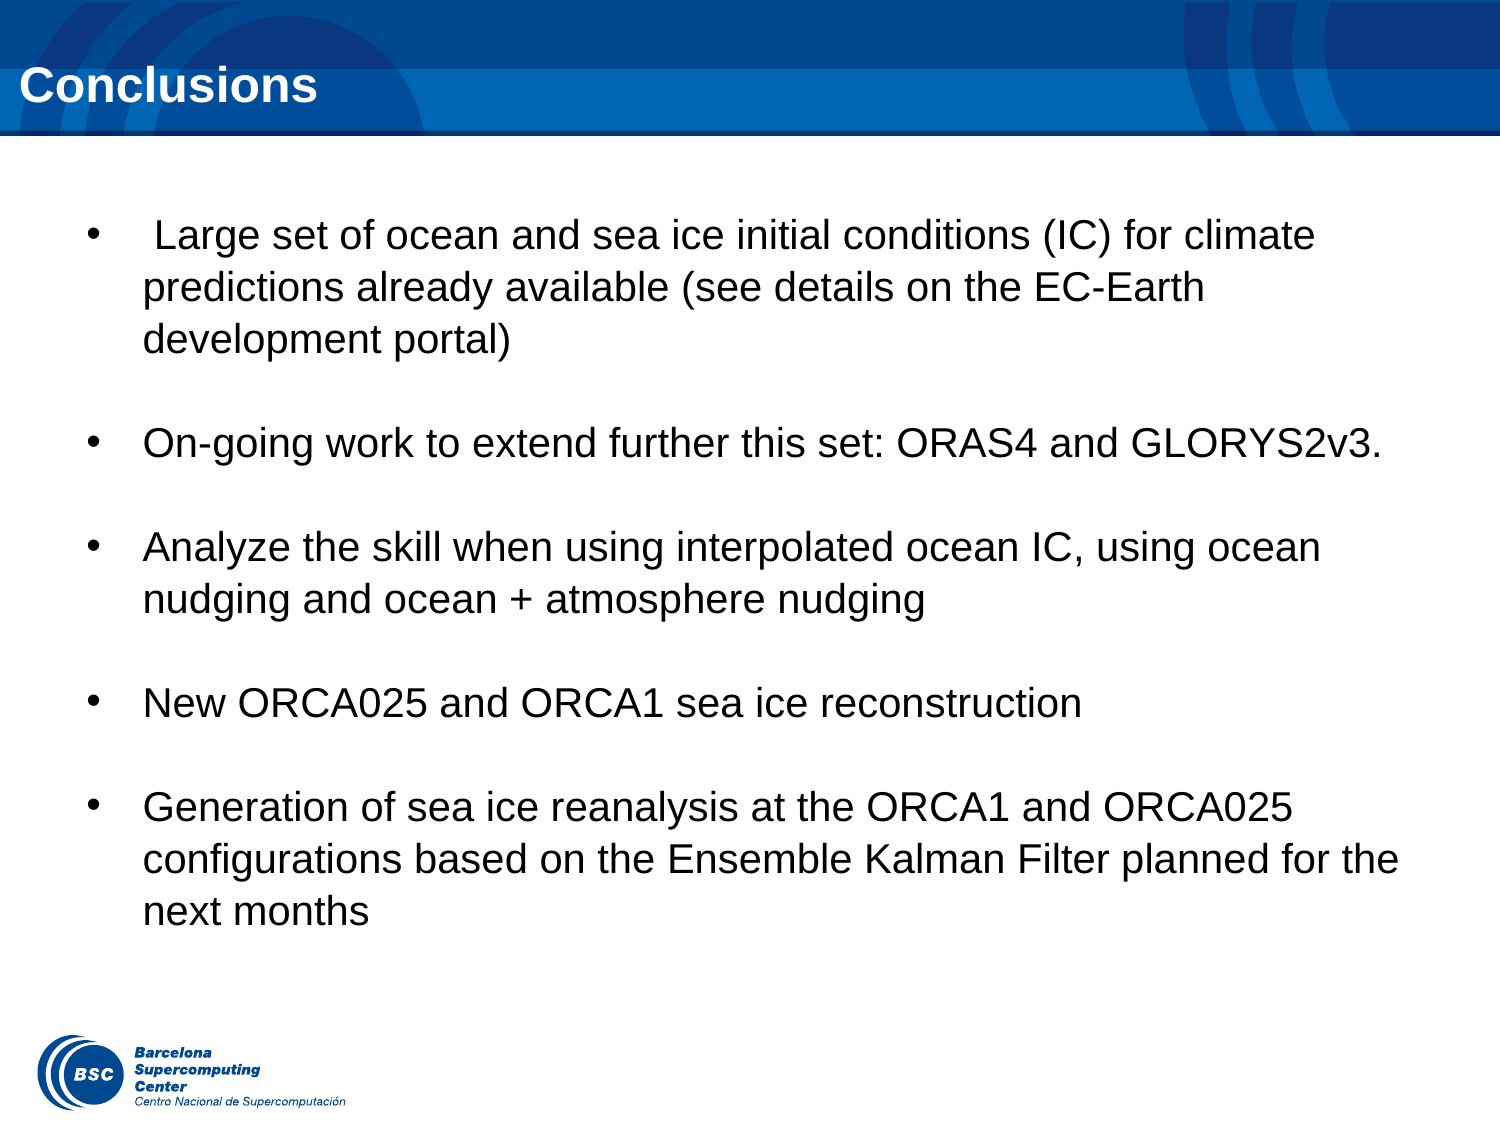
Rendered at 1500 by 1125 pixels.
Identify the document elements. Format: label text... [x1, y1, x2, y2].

picture [0, 0, 1500, 136]
text_box Conclusions [5, 42, 1500, 119]
text_box Large set of ocean and sea ice initial conditions (IC) for climate predictions already available (see details on the EC-Earth development portal) On-going work to extend further this set: ORAS4 and GLORYS2v3. Analyze the skill when using interpolated ocean IC, using ocean nudging and ocean + atmosphere nudging New ORCA025 and ORCA1 sea ice reconstruction Generation of sea ice reanalysis at the ORCA1 and ORCA025 configurations based on the Ensemble Kalman Filter planned for the next months [72, 149, 1434, 993]
